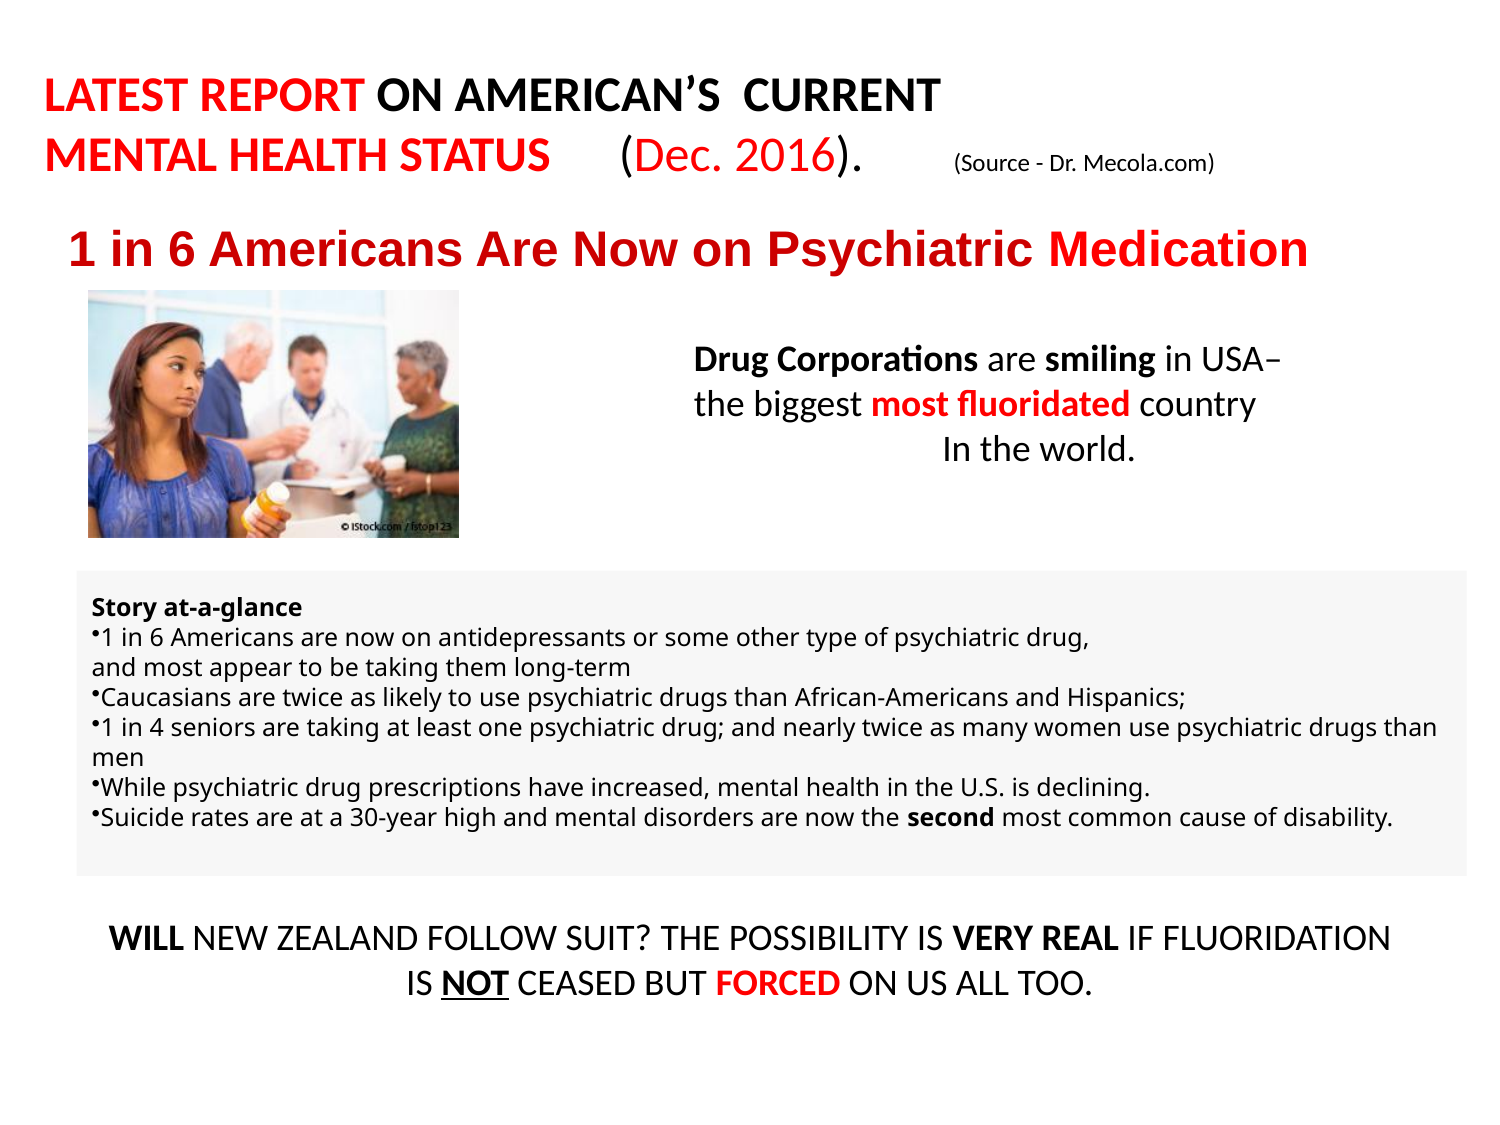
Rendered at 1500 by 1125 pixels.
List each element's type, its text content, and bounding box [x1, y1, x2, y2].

picture [88, 290, 459, 538]
text_box LATEST REPORT ON AMERICAN’S CURRENT MENTAL HEALTH STATUS (Dec. 2016). (Source - Dr. Mecola.com) [29, 54, 1471, 235]
text_box Drug Corporations are smiling in USA– the biggest most fluoridated country In the world. [679, 326, 1400, 476]
text_box WILL NEW ZEALAND FOLLOW SUIT? THE POSSIBILITY IS VERY REAL IF FLUORIDATION IS NOT CEASED BUT FORCED ON US ALL TOO. [88, 905, 1412, 1010]
text_box 1 in 6 Americans Are Now on Psychiatric Medication [53, 208, 1371, 329]
text_box Story at-a-glance 1 in 6 Americans are now on antidepressants or some other type of psychiatric drug, and most appear to be taking them long-term Caucasians are twice as likely to use psychiatric drugs than African-Americans and Hispanics; 1 in 4 seniors are taking at least one psychiatric drug; and nearly twice as many women use psychiatric drugs than men While psychiatric drug prescriptions have increased, mental health in the U.S. is declining. Suicide rates are at a 30-year high and mental disorders are now the second most common cause of disability. [76, 570, 1467, 876]
